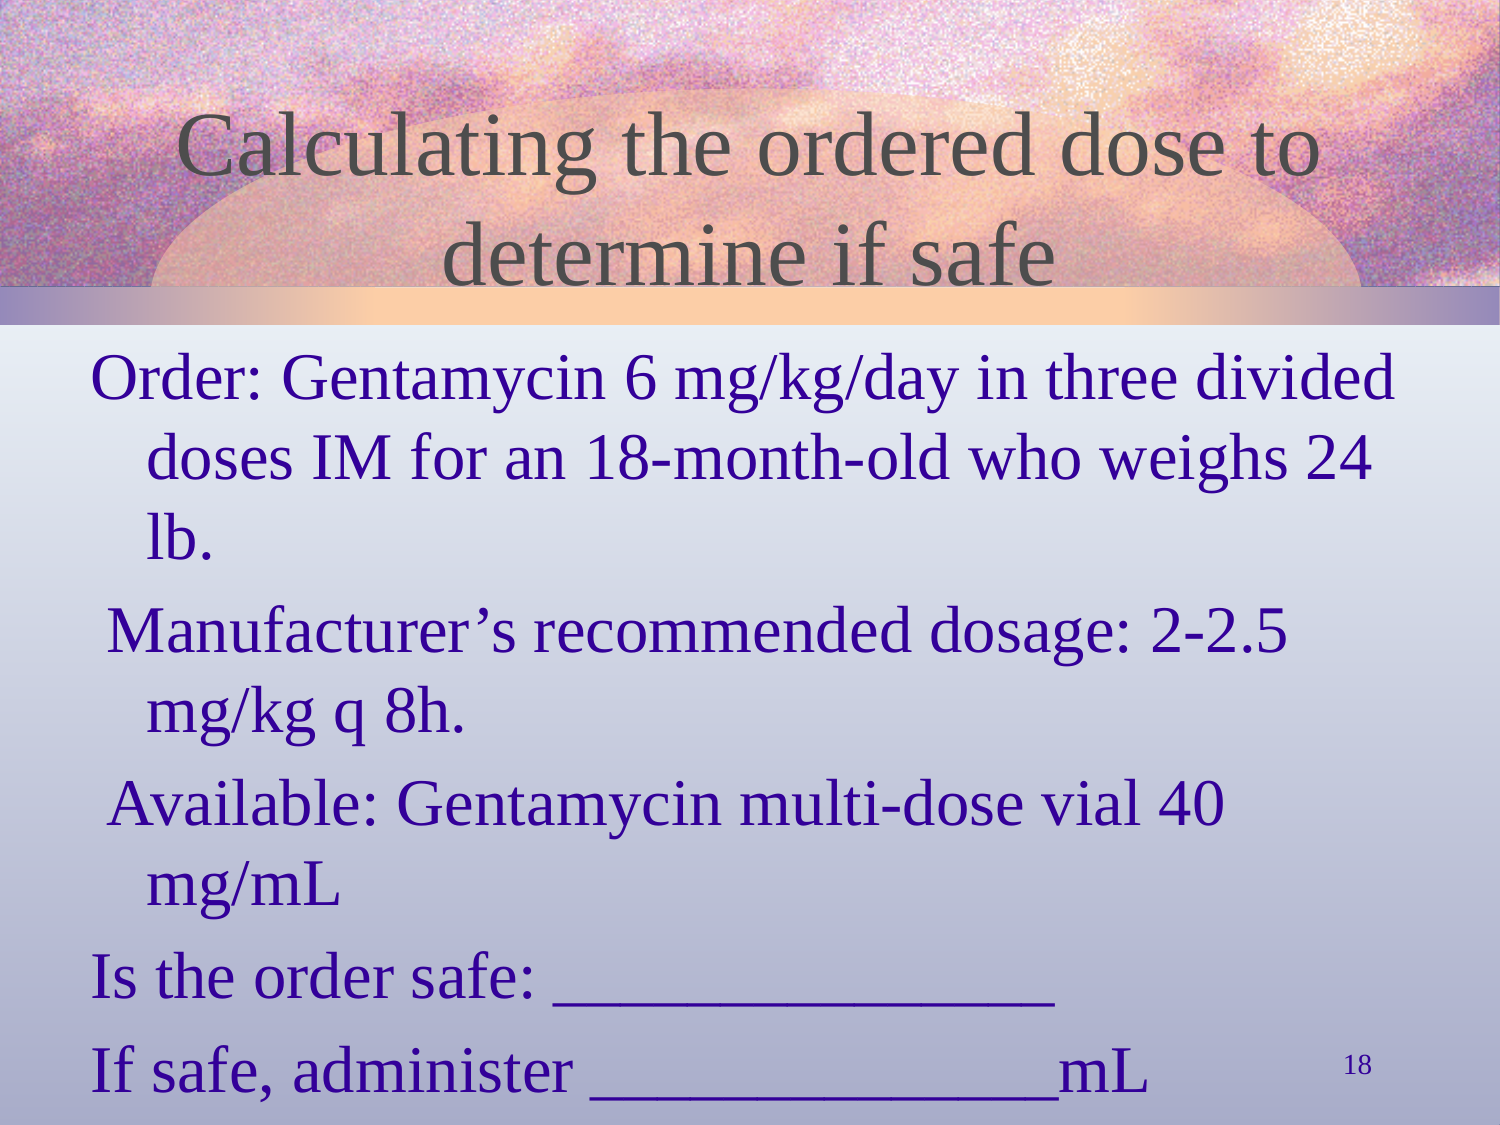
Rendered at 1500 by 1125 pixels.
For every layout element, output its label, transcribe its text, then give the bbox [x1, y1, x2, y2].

list Order: Gentamycin 6 mg/kg/day in three divided doses IM for an 18-month-old who weighs 24 lb. Manufacturer’s recommended dosage: 2-2.5 mg/kg q 8h. Available: Gentamycin multi-dose vial 40 mg/mL Is the order safe: _______________ If safe, administer ______________mL [74, 324, 1451, 1125]
title Calculating the ordered dose to determine if safe [112, 99, 1388, 288]
slide_number 18 [1074, 1024, 1388, 1101]
picture [0, 0, 1500, 286]
